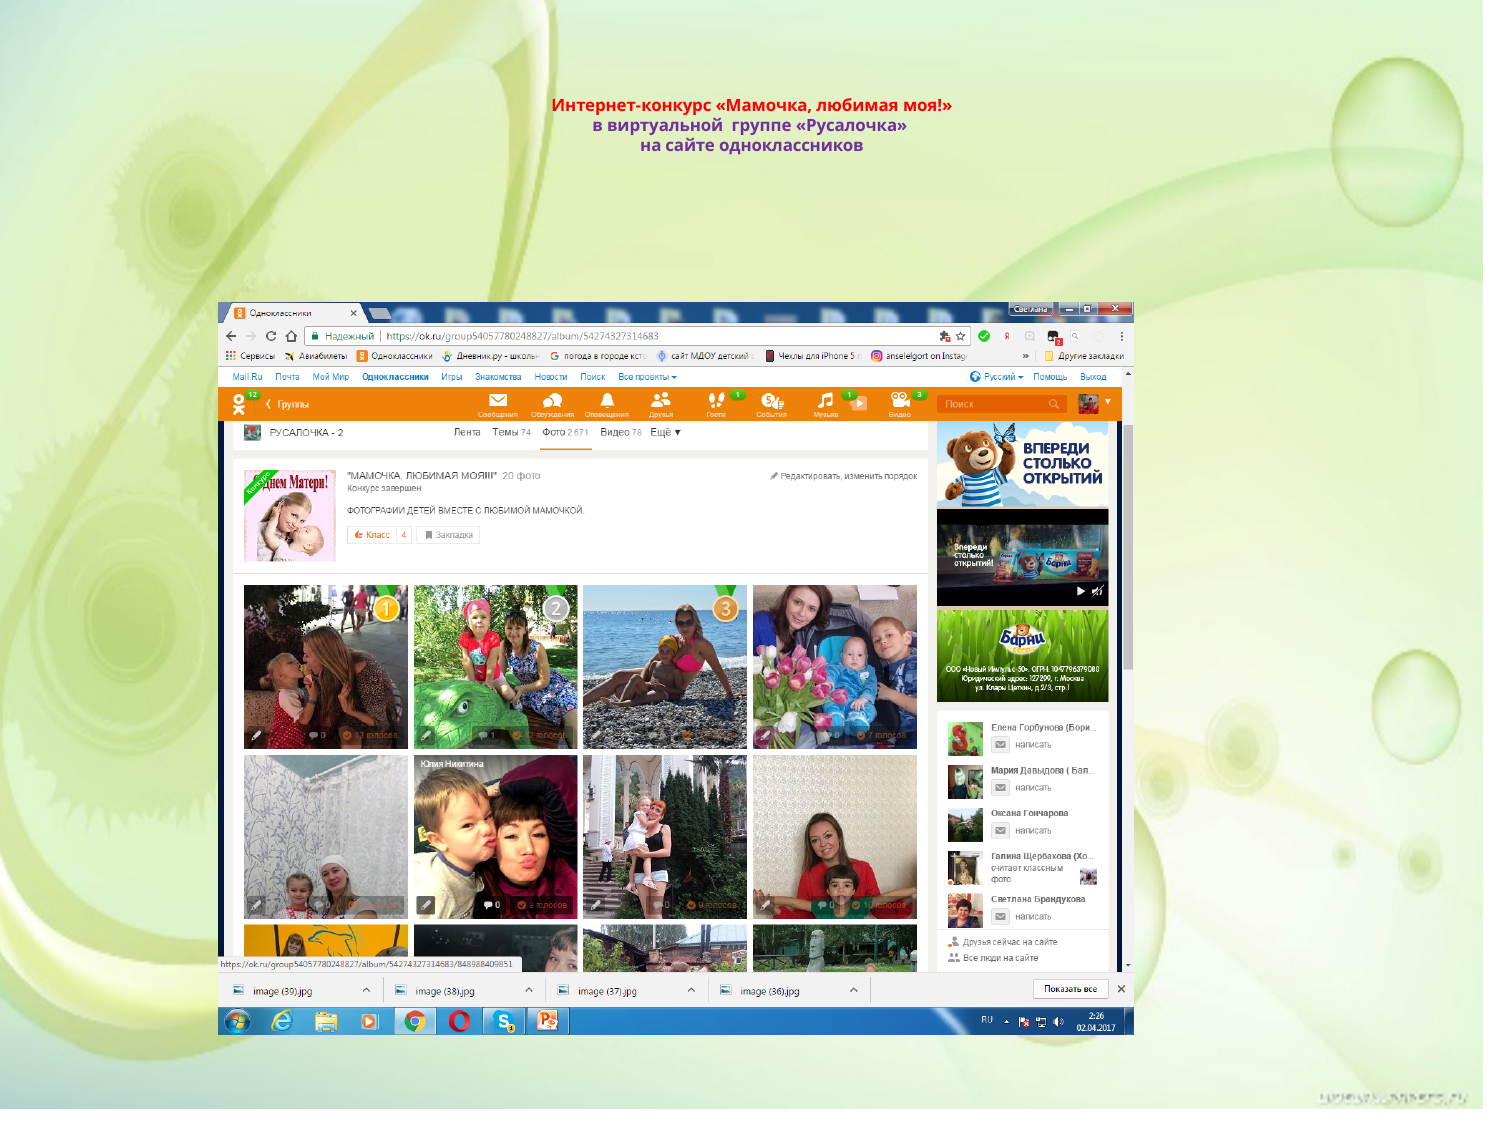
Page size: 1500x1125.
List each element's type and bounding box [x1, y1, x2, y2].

picture [218, 302, 1134, 1036]
list [0, 0, 1483, 1109]
